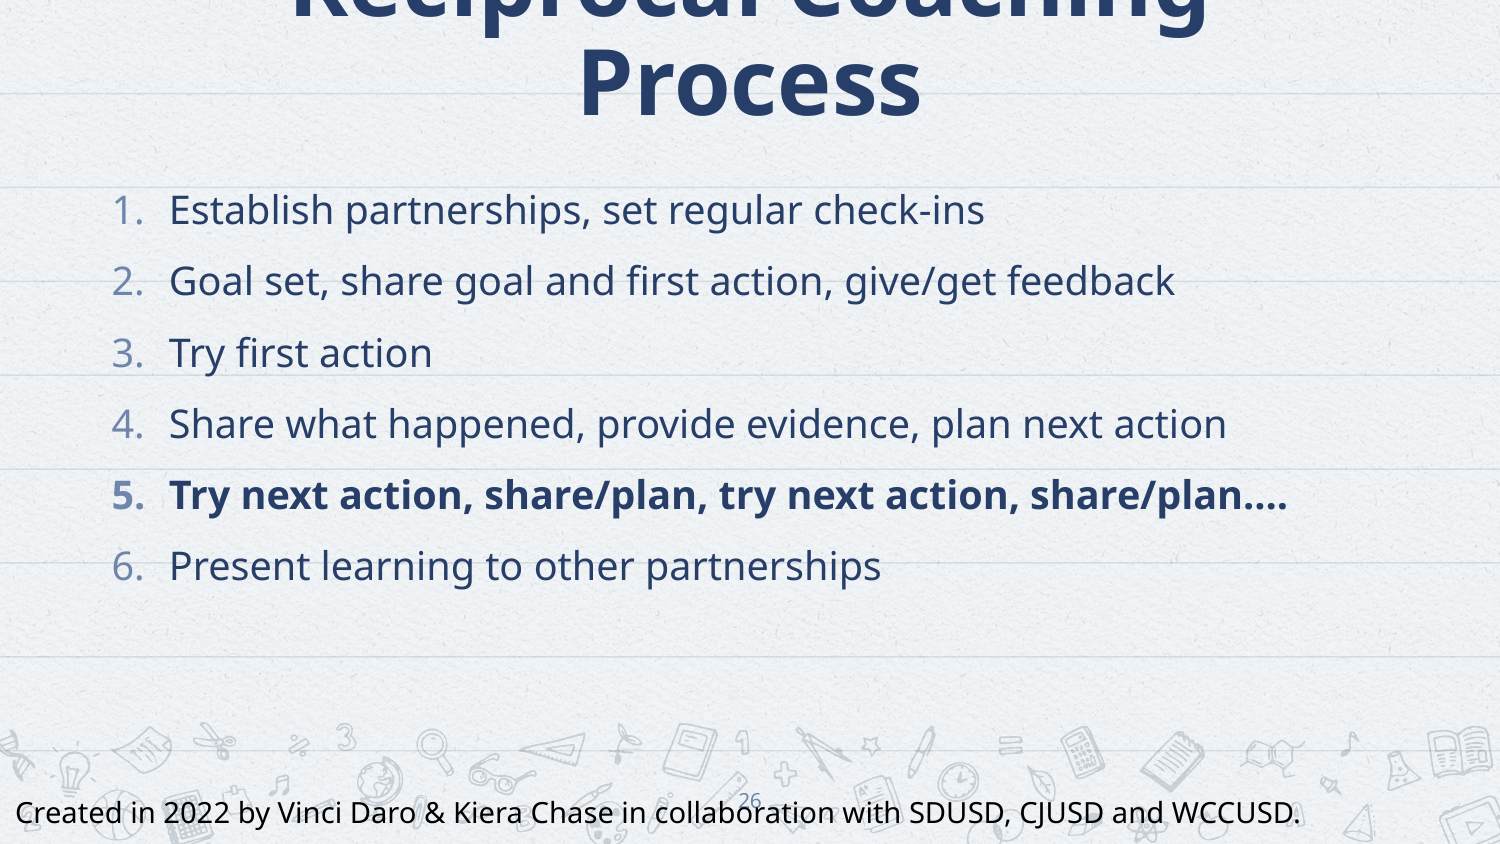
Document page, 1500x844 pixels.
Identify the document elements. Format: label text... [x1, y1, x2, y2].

title Reciprocal Coaching Process [168, 45, 1332, 136]
text_box Created in 2022 by Vinci Daro & Kiera Chase in collaboration with SDUSD, CJUSD and WCCUSD. [0, 779, 1464, 844]
list Establish partnerships, set regular check-ins Goal set, share goal and first action, give/get feedback Try first action Share what happened, provide evidence, plan next action Try next action, share/plan, try next action, share/plan…. Present learning to other partnerships [94, 161, 1415, 602]
picture [0, 0, 1500, 844]
